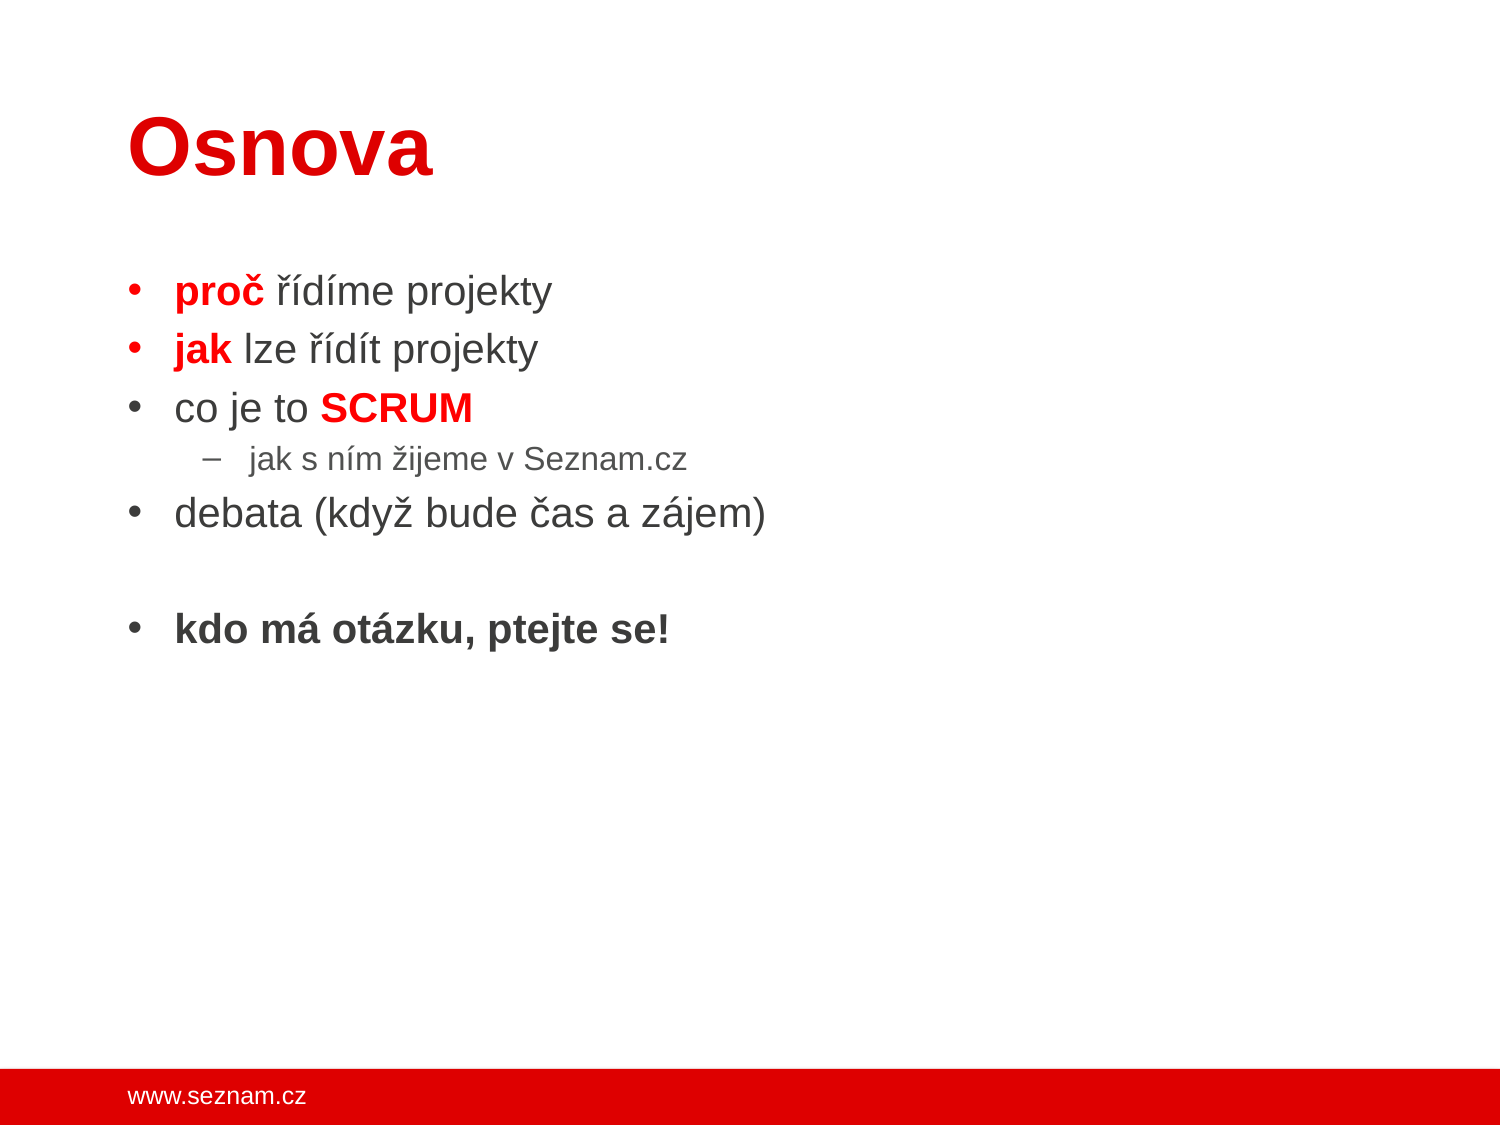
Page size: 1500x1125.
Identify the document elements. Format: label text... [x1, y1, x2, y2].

title Osnova [112, 84, 1388, 256]
list proč řídíme projekty jak lze řídít projekty co je to SCRUM jak s ním žijeme v Seznam.cz debata (když bude čas a zájem) kdo má otázku, ptejte se! [112, 256, 1388, 954]
